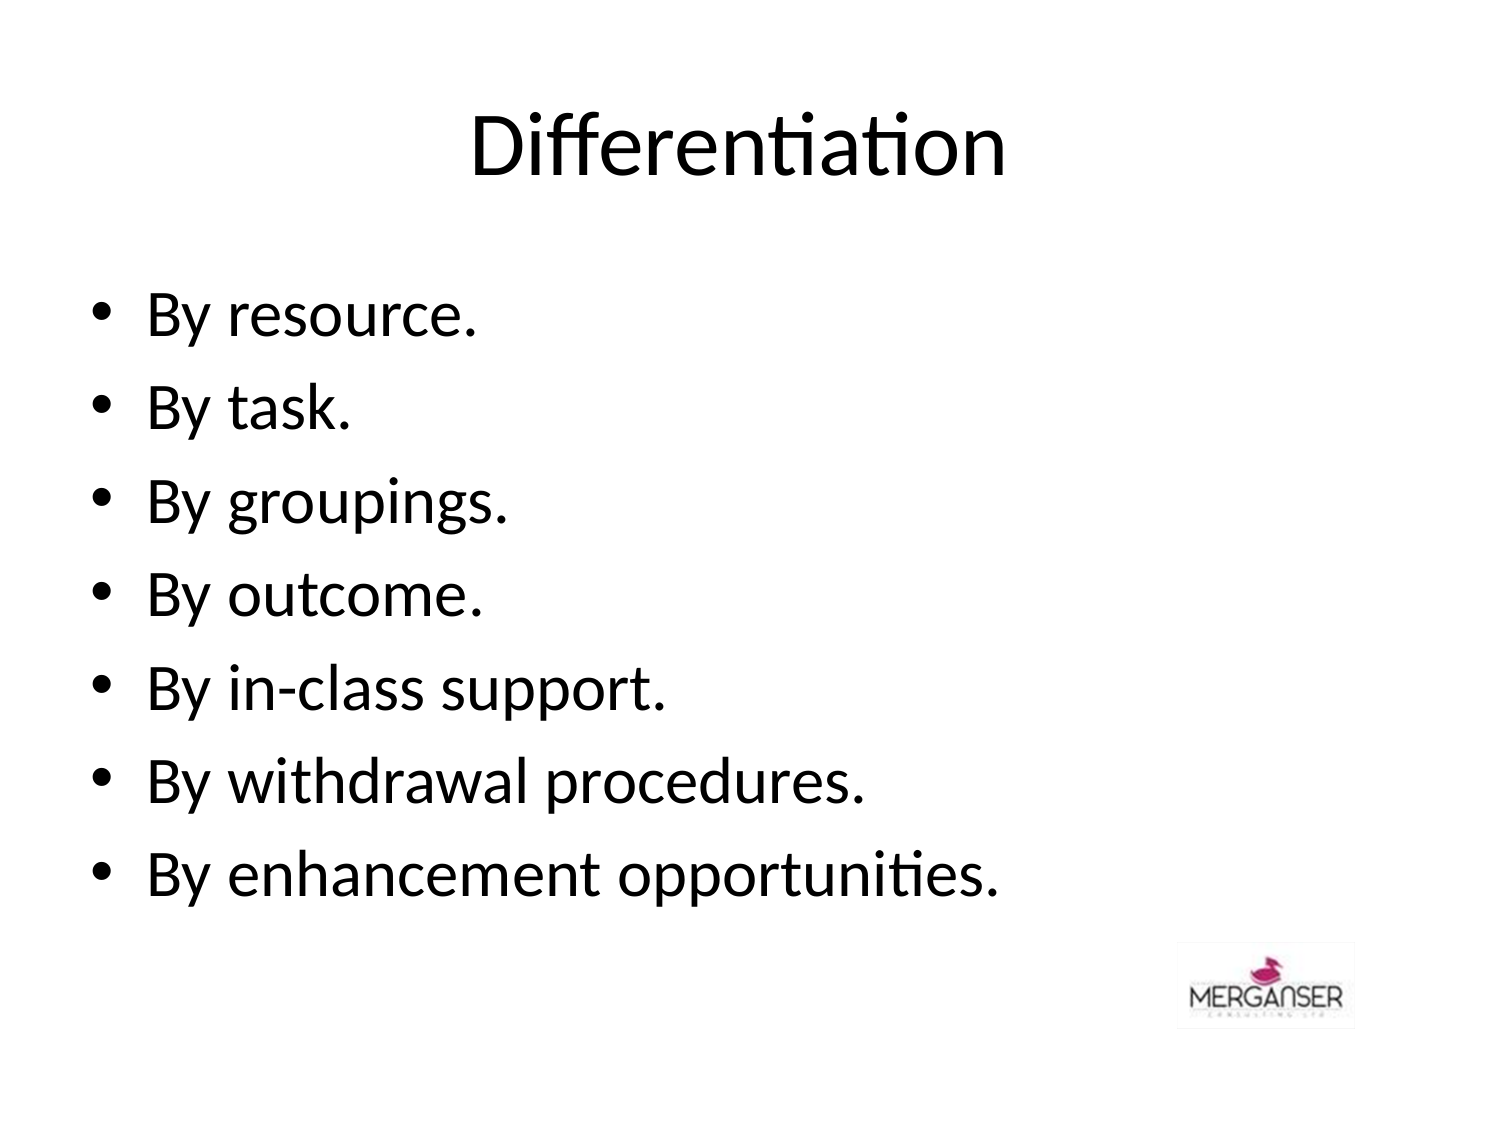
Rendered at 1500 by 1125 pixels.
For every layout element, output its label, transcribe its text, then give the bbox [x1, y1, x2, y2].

list By resource. By task. By groupings. By outcome. By in-class support. By withdrawal procedures. By enhancement opportunities. [75, 262, 1425, 1005]
picture [1174, 940, 1357, 1031]
title Differentiation [75, 45, 1425, 233]
